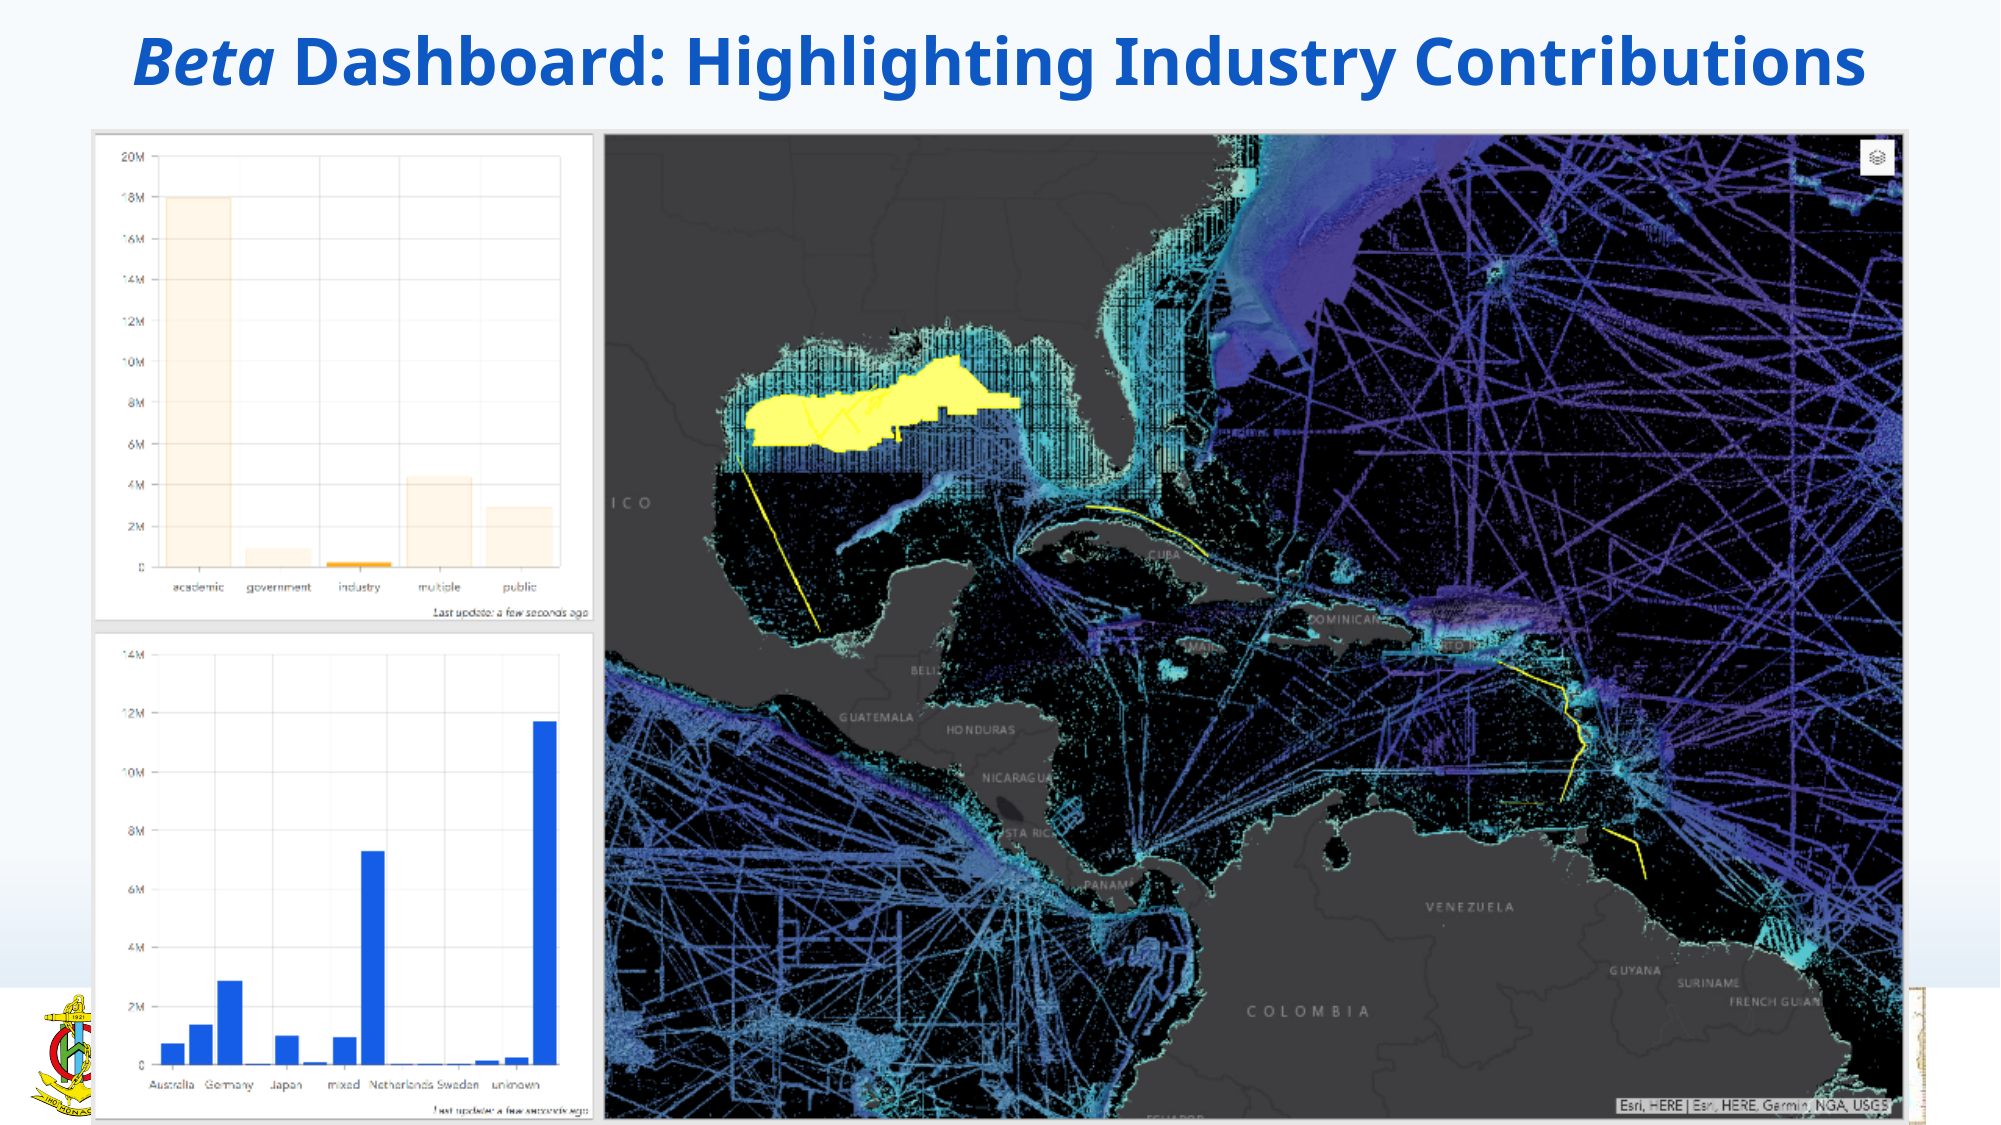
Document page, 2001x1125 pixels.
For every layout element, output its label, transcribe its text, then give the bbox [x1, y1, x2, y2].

picture [1909, 987, 1926, 1125]
title Beta Dashboard: Highlighting Industry Contributions [0, 0, 2000, 130]
picture [22, 990, 91, 1125]
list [91, 129, 1909, 1125]
